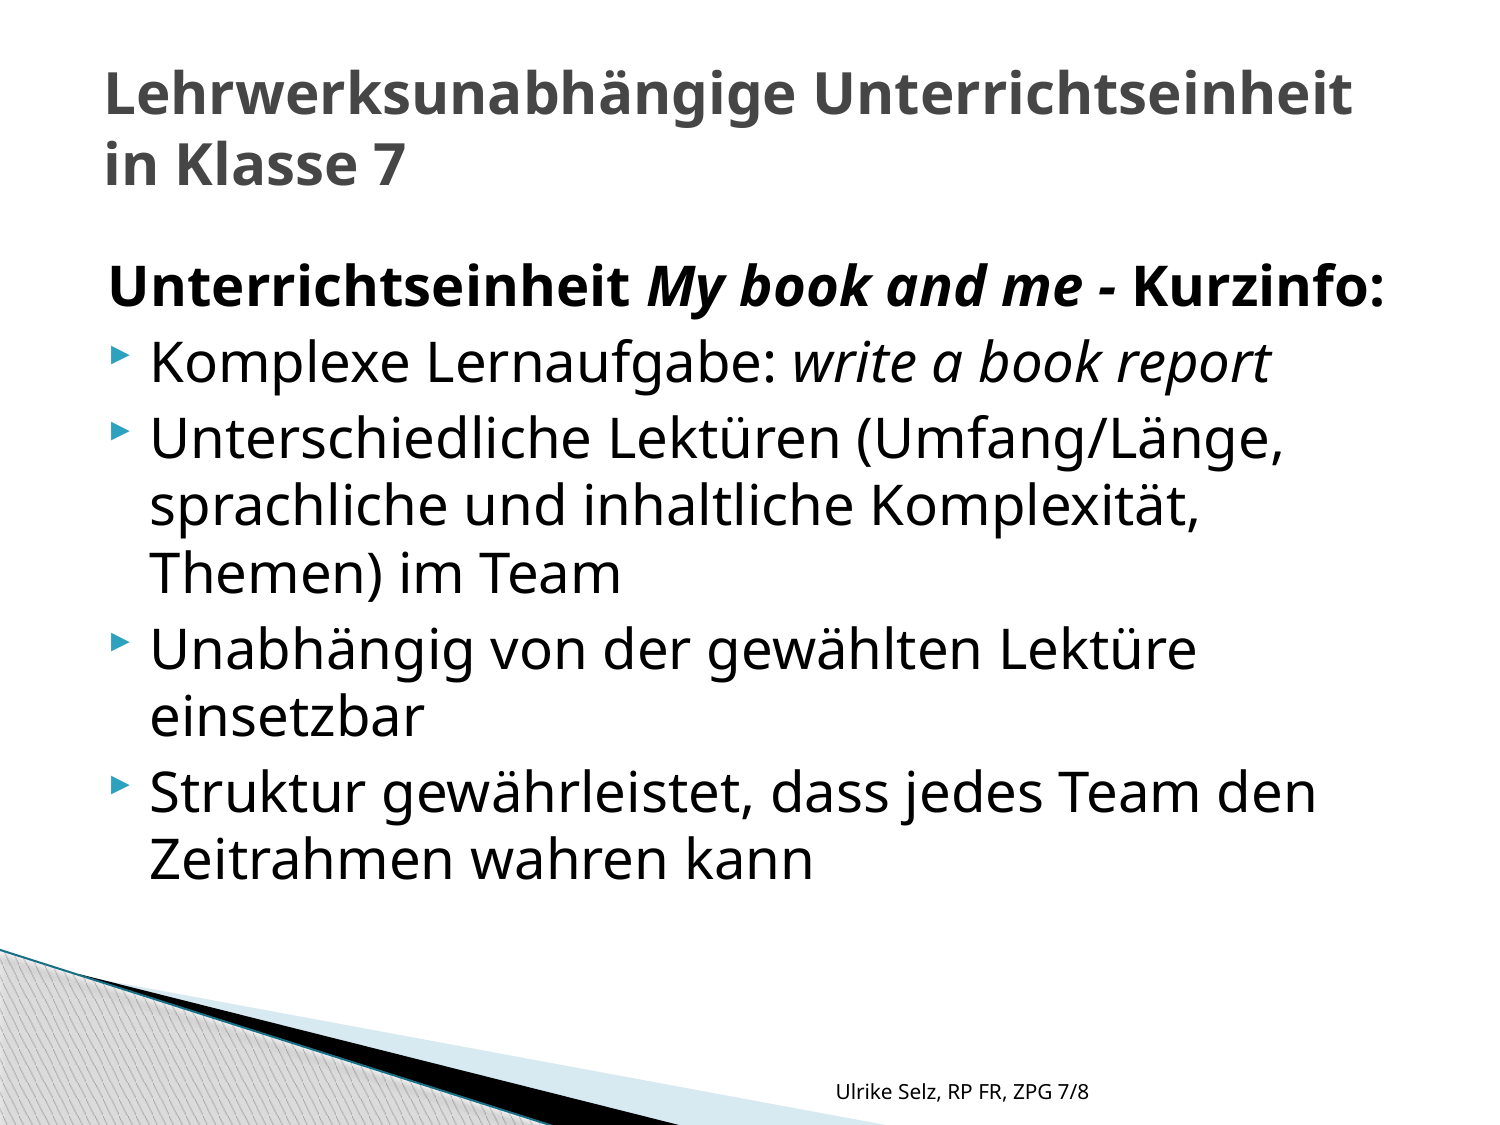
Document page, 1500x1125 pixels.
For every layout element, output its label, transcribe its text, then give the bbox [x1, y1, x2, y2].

list Unterrichtseinheit My book and me - Kurzinfo: Komplexe Lernaufgabe: write a book report Unterschiedliche Lektüren (Umfang/Länge, sprachliche und inhaltliche Komplexität, Themen) im Team Unabhängig von der gewählten Lektüre einsetzbar Struktur gewährleistet, dass jedes Team den Zeitrahmen wahren kann [74, 242, 1426, 986]
footer Ulrike Selz, RP FR, ZPG 7/8 [718, 1051, 1105, 1112]
title Lehrwerksunabhängige Unterrichtseinheit in Klasse 7 [88, 45, 1425, 209]
